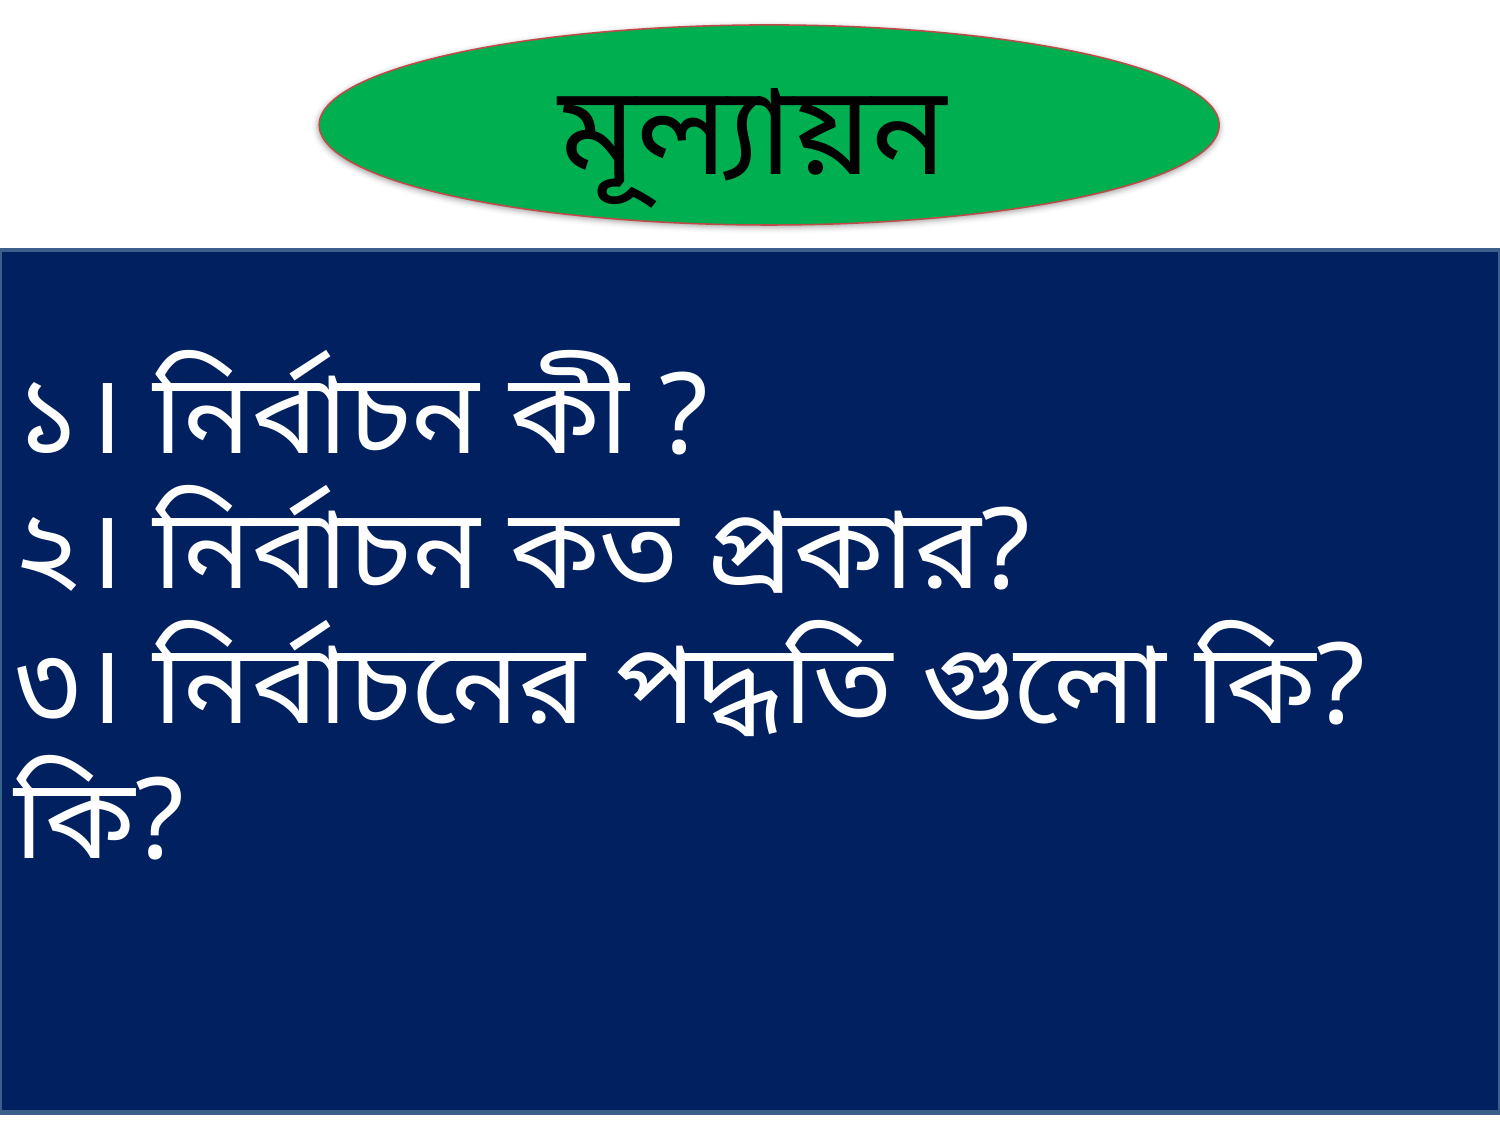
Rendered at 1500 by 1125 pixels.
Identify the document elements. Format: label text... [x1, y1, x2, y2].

text_box মূল্যায়ন [318, 24, 1220, 226]
text_box ১। নির্বাচন কী ? ২। নির্বাচন কত প্রকার? ৩। নির্বাচনের পদ্ধতি গুলো কি?কি? [0, 248, 1500, 1115]
